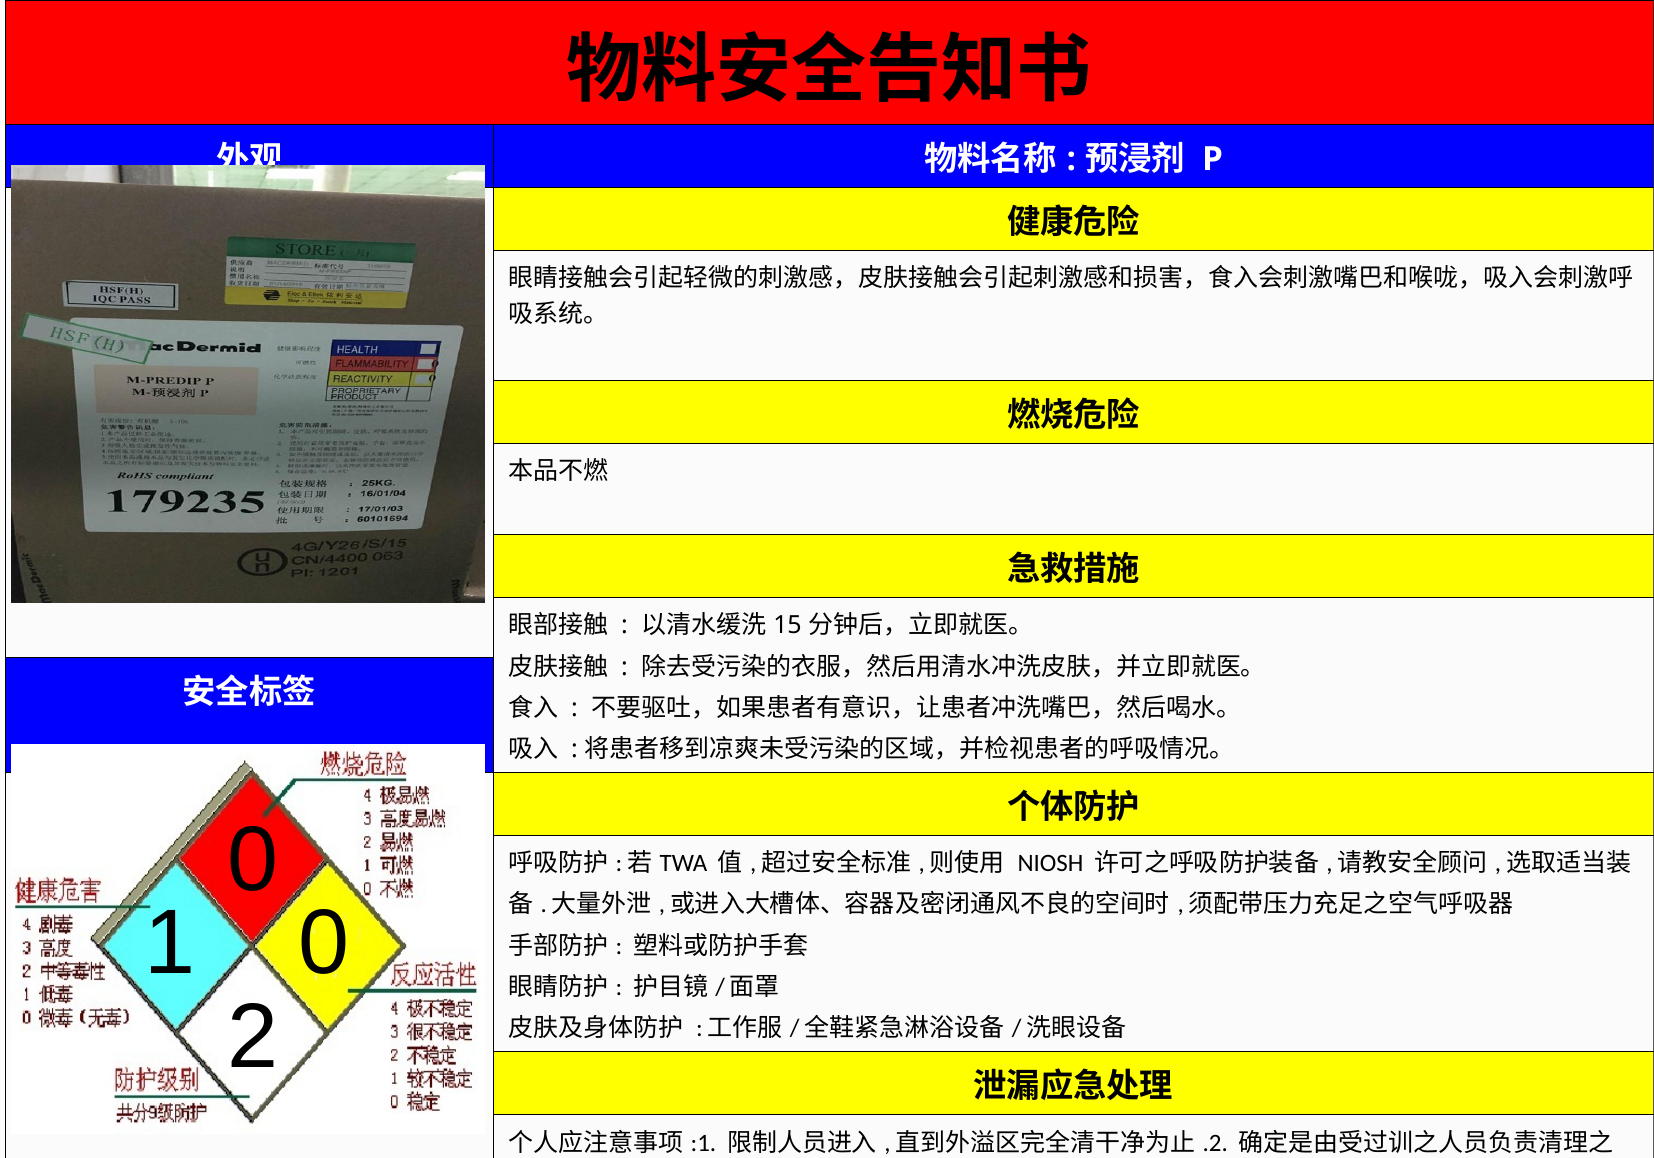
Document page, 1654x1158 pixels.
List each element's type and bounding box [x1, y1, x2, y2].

table_cell [494, 836, 1653, 1051]
picture [11, 744, 485, 1135]
picture [11, 165, 485, 603]
table_cell [494, 381, 1653, 443]
table_cell [494, 1052, 1653, 1114]
table_cell [6, 188, 493, 657]
table_header [6, 1, 1653, 124]
table_cell [6, 773, 493, 1158]
table_cell [494, 598, 1653, 772]
table_cell [6, 658, 493, 772]
picture [0, 0, 5, 100]
table_cell [494, 444, 1653, 534]
table_cell [494, 773, 1653, 835]
table_cell [494, 251, 1653, 380]
table_cell [494, 188, 1653, 250]
table_cell [494, 1115, 1653, 1158]
table_cell [494, 125, 1653, 187]
table_cell [494, 535, 1653, 597]
table_cell [6, 125, 493, 187]
